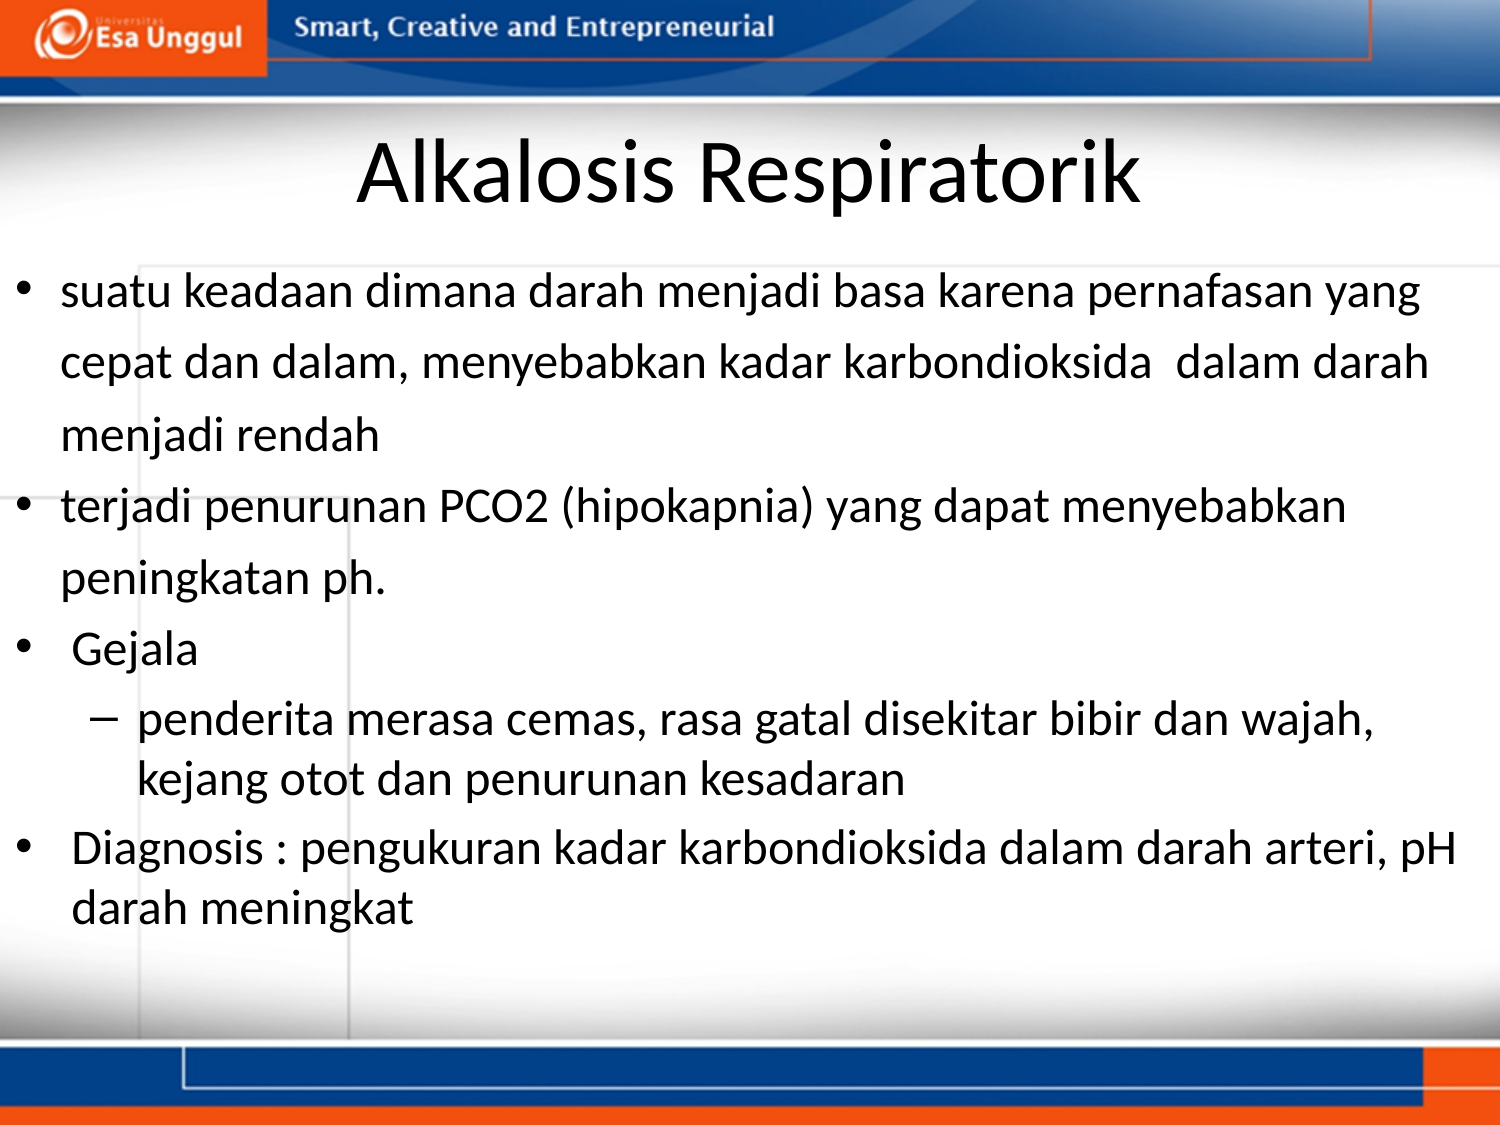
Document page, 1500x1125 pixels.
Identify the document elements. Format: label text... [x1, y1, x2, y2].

picture [0, 0, 1500, 237]
list suatu keadaan dimana darah menjadi basa karena pernafasan yang cepat dan dalam, menyebabkan kadar karbondioksida dalam darah menjadi rendah terjadi penurunan PCO2 (hipokapnia) yang dapat menyebabkan peningkatan ph. Gejala penderita merasa cemas, rasa gatal disekitar bibir dan wajah, kejang otot dan penurunan kesadaran Diagnosis : pengukuran kadar karbondioksida dalam darah arteri, pH darah meningkat [0, 237, 1500, 1125]
title Alkalosis Respiratorik [75, 99, 1425, 233]
